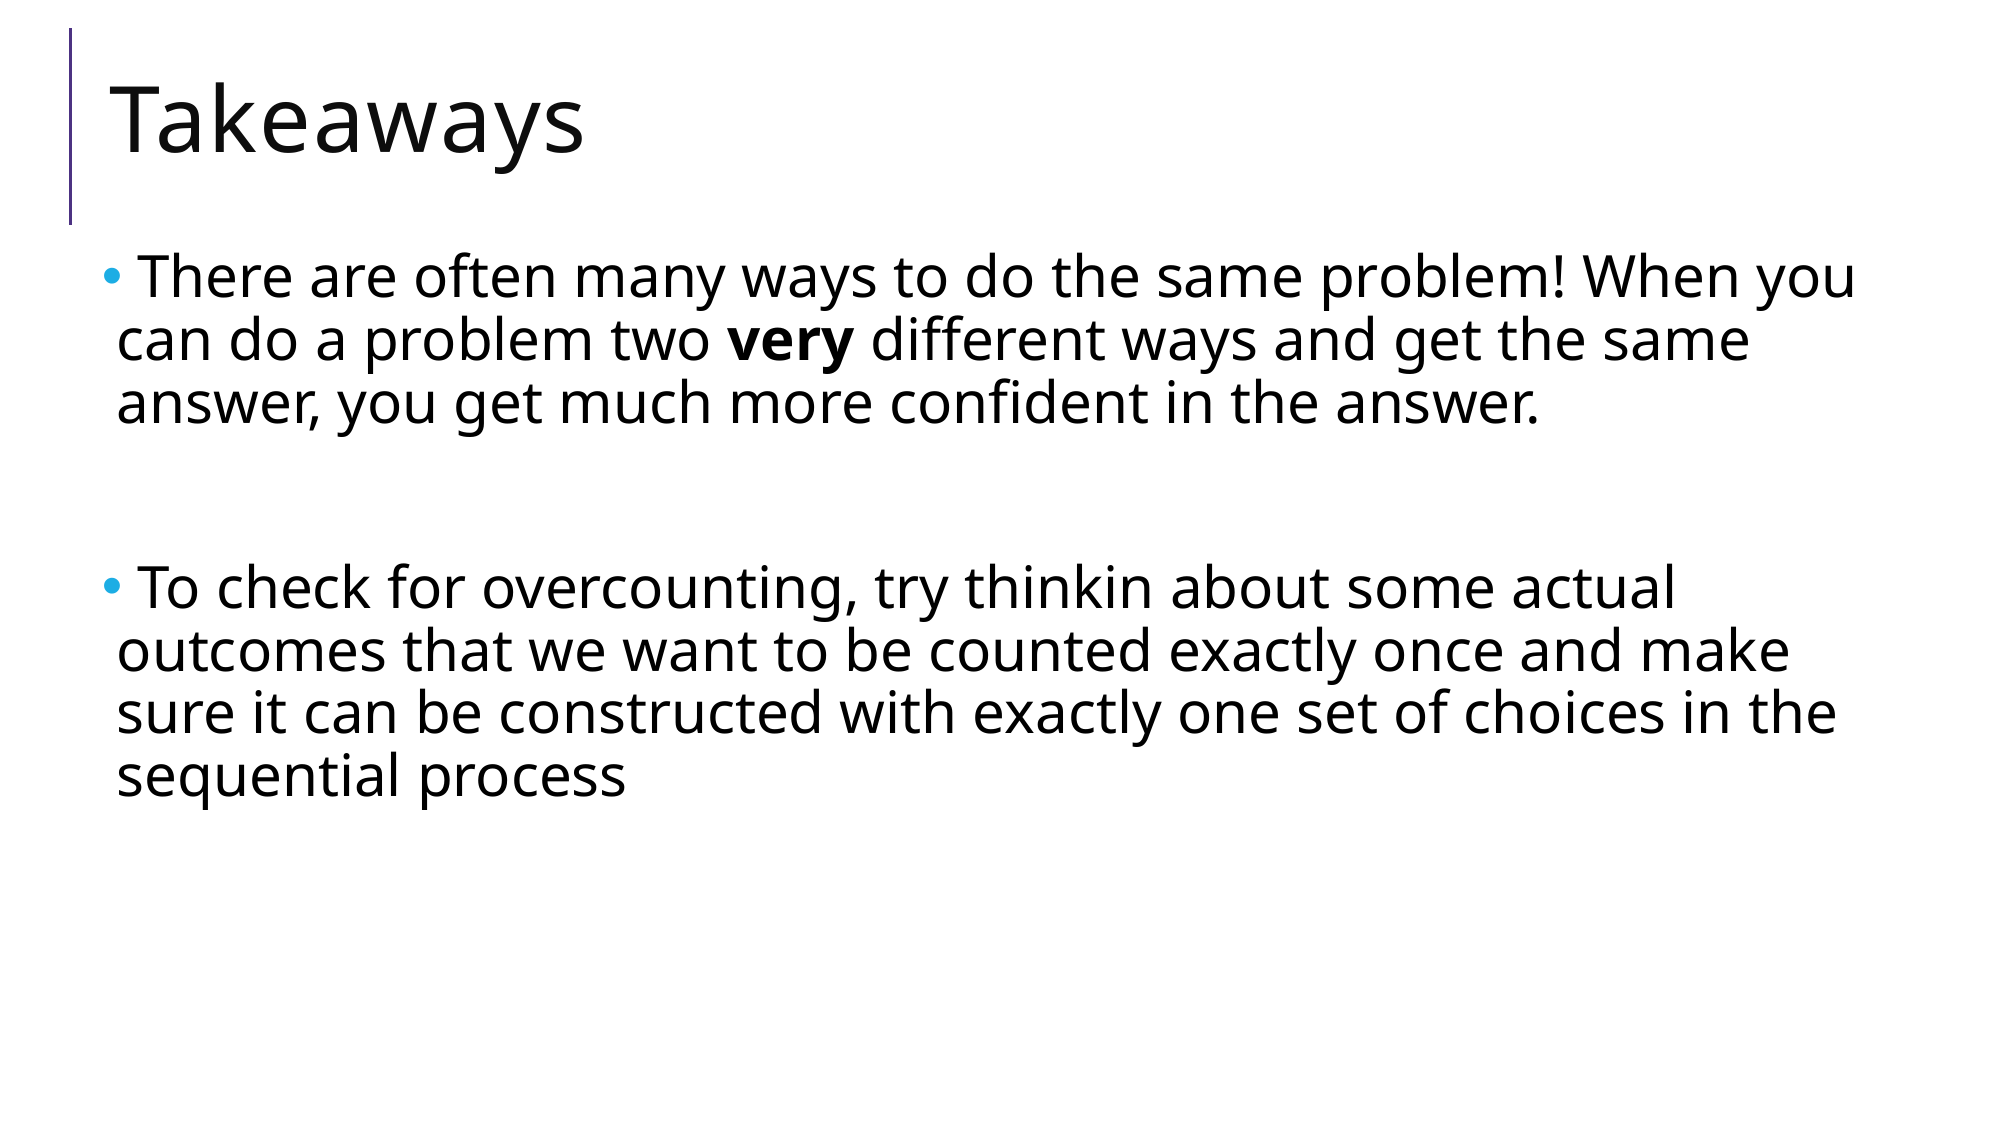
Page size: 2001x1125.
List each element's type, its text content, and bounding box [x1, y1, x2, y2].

title Takeaways [94, 43, 1930, 210]
list There are often many ways to do the same problem! When you can do a problem two very different ways and get the same answer, you get much more confident in the answer. To check for overcounting, try thinkin about some actual outcomes that we want to be counted exactly once and make sure it can be constructed with exactly one set of choices in the sequential process [94, 240, 1930, 1035]
